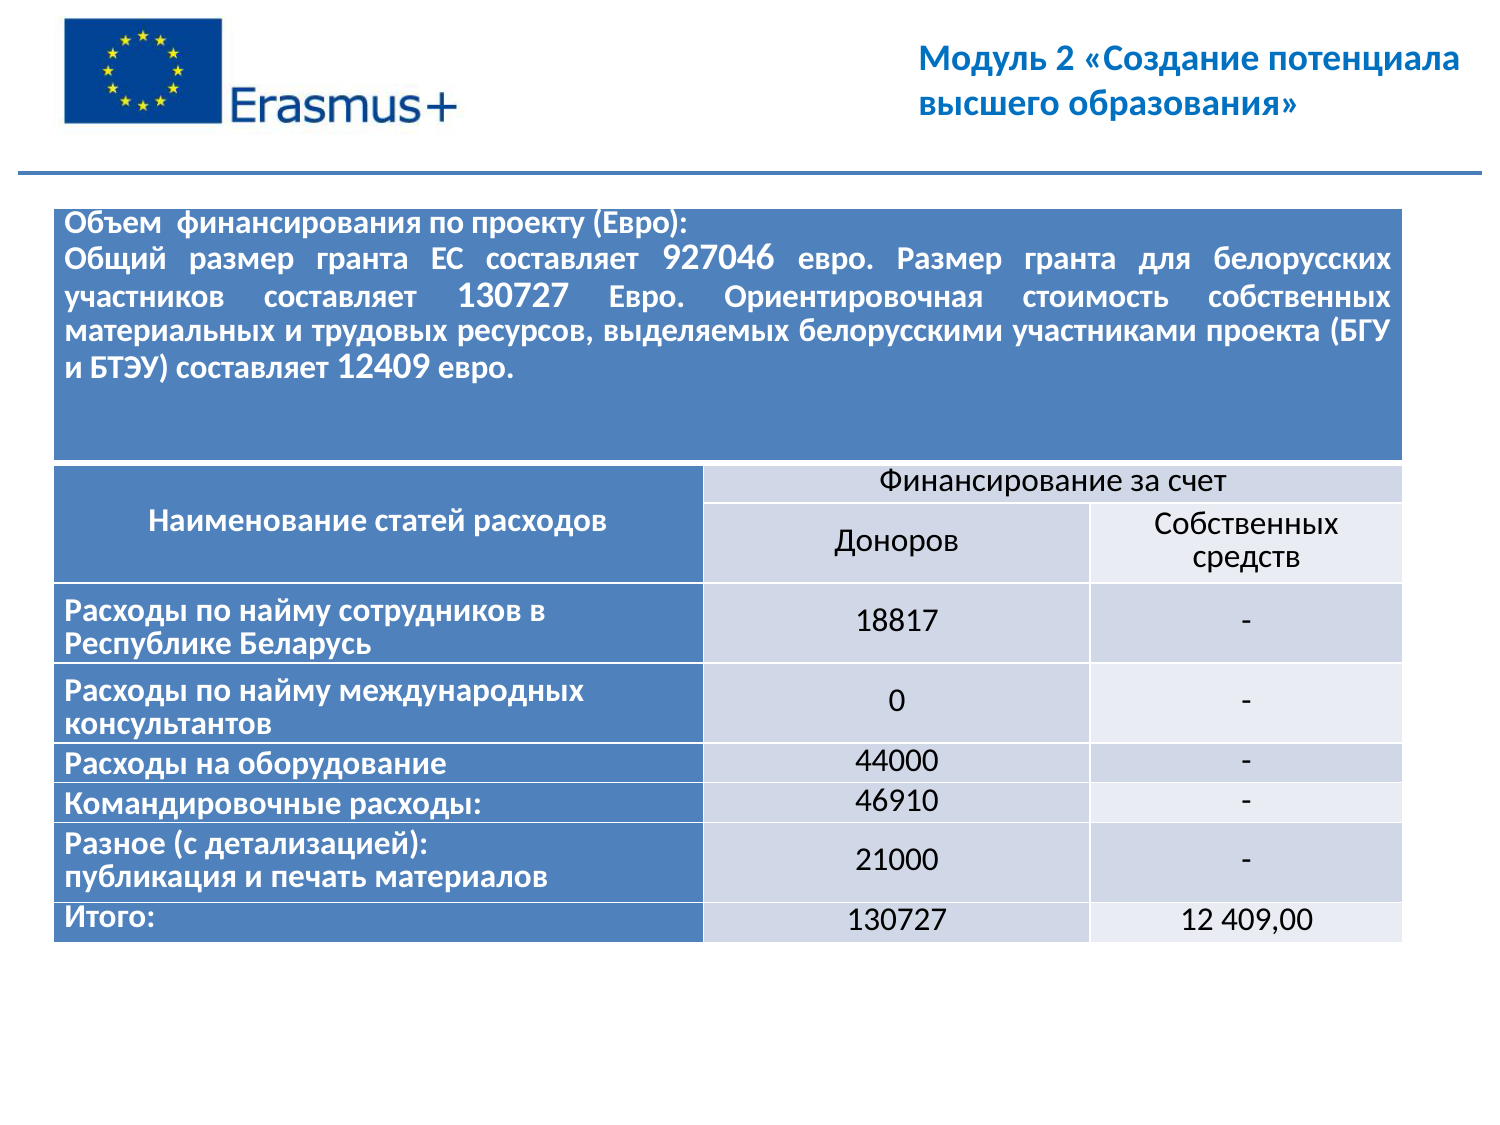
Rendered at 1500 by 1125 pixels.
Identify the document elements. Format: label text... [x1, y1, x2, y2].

table_cell Командировочные расходы: [54, 783, 703, 822]
table_cell 44000 [704, 744, 1089, 782]
table_cell 46910 [704, 783, 1089, 822]
table_cell Наименование статей расходов [54, 466, 703, 582]
table_cell Итого: [54, 903, 703, 942]
table_cell - [1091, 584, 1402, 662]
table_cell - [1091, 744, 1402, 782]
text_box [17, 0, 1483, 173]
table_cell Разное (с детализацией): публикация и печать материалов [54, 823, 703, 902]
table_cell Доноров [704, 504, 1089, 582]
table_cell Собственных средств [1091, 504, 1402, 582]
table_cell 12 409,00 [1091, 903, 1402, 942]
table_cell Расходы по найму международных консультантов [54, 664, 703, 742]
table_cell 18817 [704, 584, 1089, 662]
table_cell Расходы на оборудование [54, 744, 703, 782]
table_cell 0 [704, 664, 1089, 742]
table_header Объем финансирования по проекту (Евро): Общий размер гранта ЕС составляет 927046 евро. Размер гранта для белорусских участников составляет 130727 Евро. Ориентировочная стоимость собственных материальных и трудовых ресурсов, выделяемых белорусскими участниками проекта (БГУ и БТЭУ) составляет 12409 евро. [54, 209, 1402, 460]
table_cell 21000 [704, 823, 1089, 902]
table_cell Финансирование за счет [704, 466, 1402, 502]
table_cell 130727 [704, 903, 1089, 942]
table_cell Расходы по найму сотрудников в Республике Беларусь [54, 584, 703, 662]
table_cell - [1091, 664, 1402, 742]
table_cell - [1091, 823, 1402, 902]
table_cell - [1091, 783, 1402, 822]
